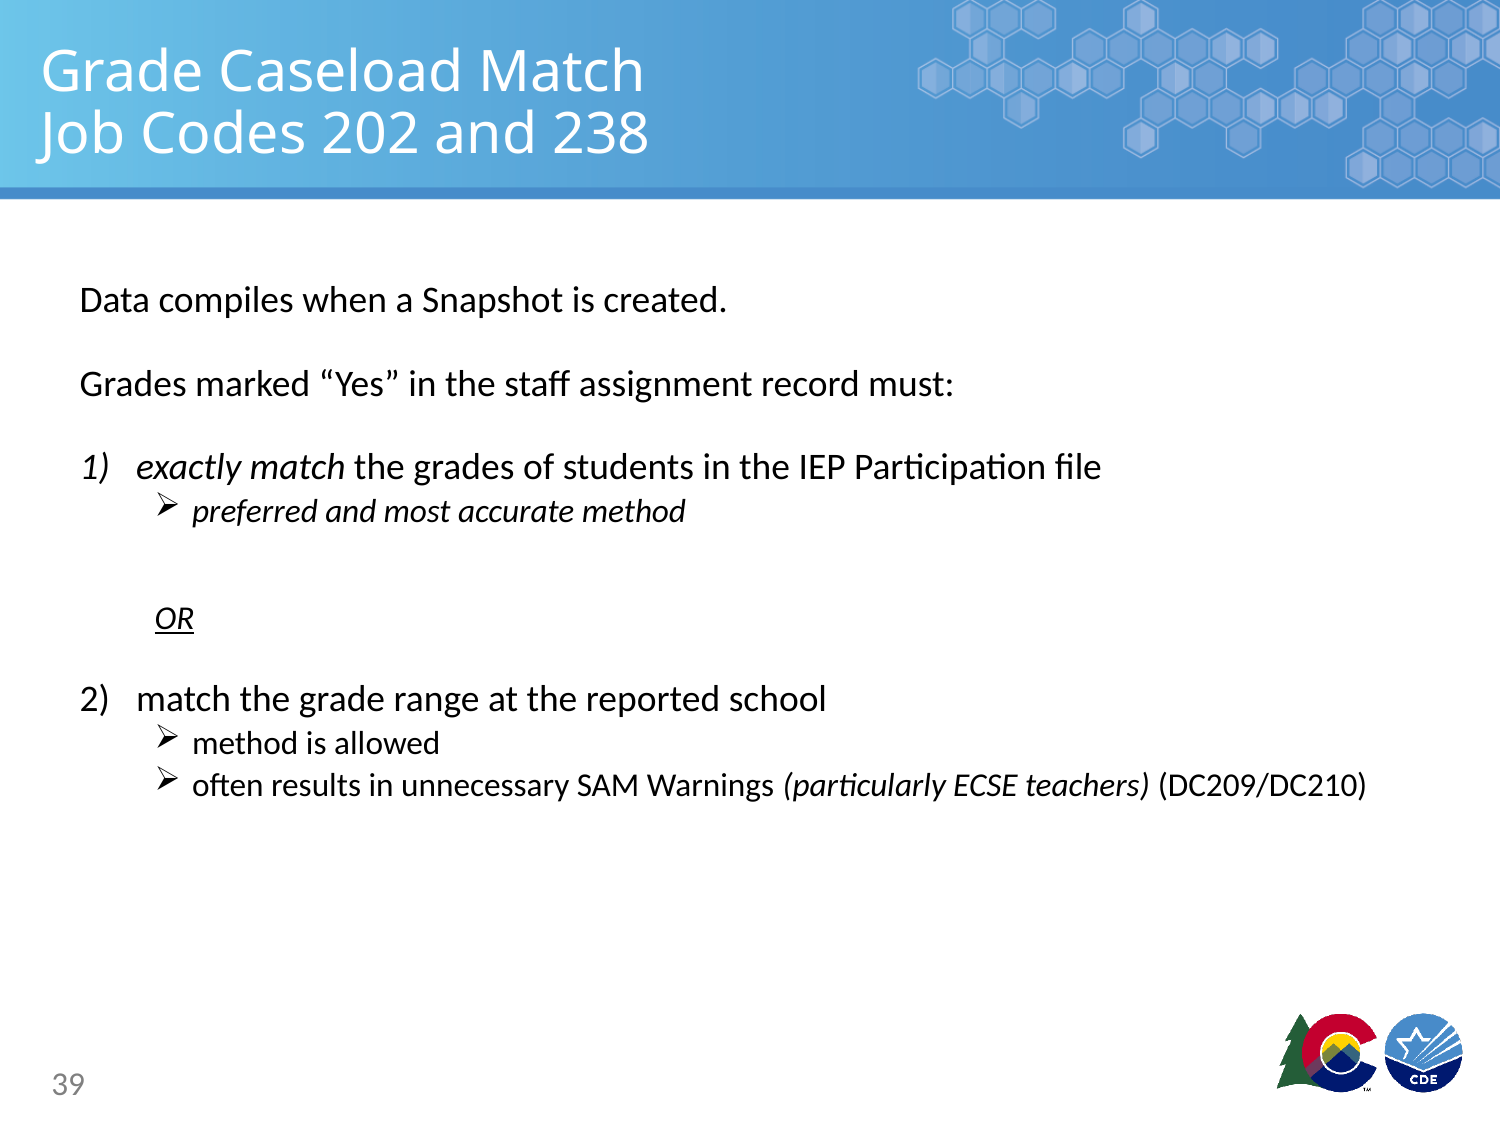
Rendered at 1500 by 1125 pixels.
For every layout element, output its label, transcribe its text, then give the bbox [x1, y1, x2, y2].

list Data compiles when a Snapshot is created. Grades marked “Yes” in the staff assignment record must: exactly match the grades of students in the IEP Participation file preferred and most accurate method OR match the grade range at the reported school method is allowed often results in unnecessary SAM Warnings (particularly ECSE teachers) (DC209/DC210) [79, 278, 1421, 1040]
slide_number 39 [36, 1054, 375, 1115]
picture [1275, 1012, 1463, 1093]
title Grade Caseload Match Job Codes 202 and 238 [40, 41, 1038, 166]
picture [0, 0, 1500, 200]
